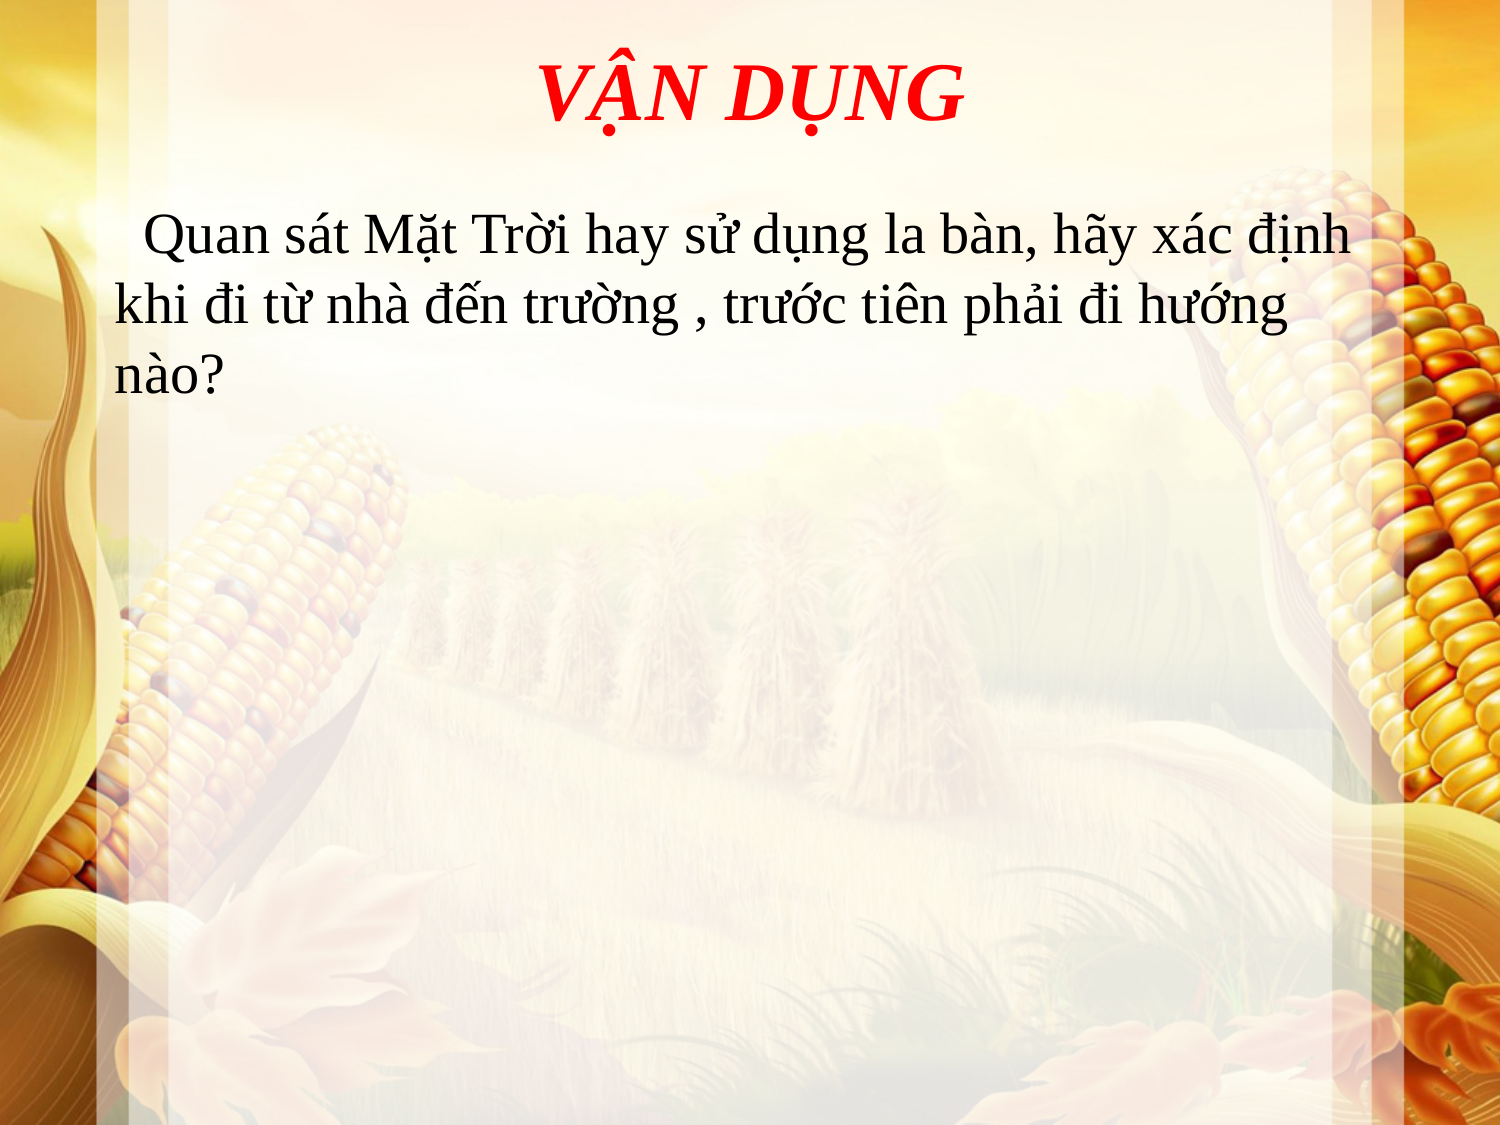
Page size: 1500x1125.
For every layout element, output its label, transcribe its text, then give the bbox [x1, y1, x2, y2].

picture [0, 0, 1500, 1125]
title VẬN DỤNG [74, 24, 1426, 151]
list Quan sát Mặt Trời hay sử dụng la bàn, hãy xác định khi đi từ nhà đến trường , trước tiên phải đi hướng nào? [99, 187, 1426, 492]
text_box [125, 432, 1451, 737]
